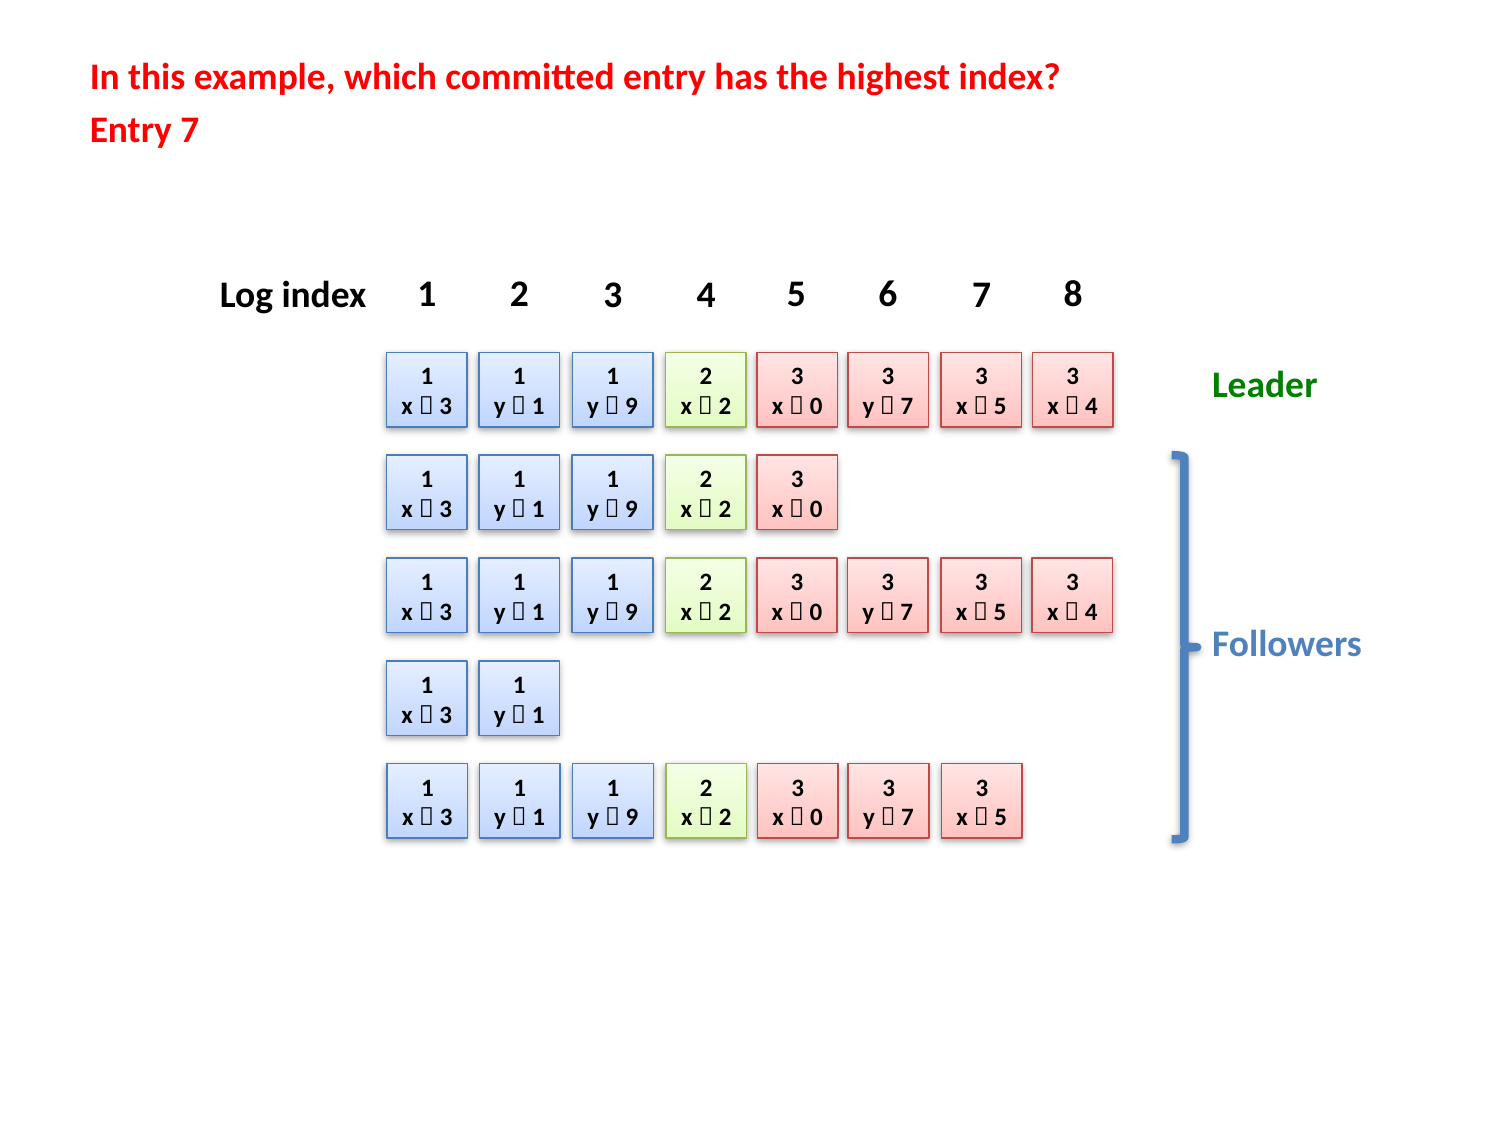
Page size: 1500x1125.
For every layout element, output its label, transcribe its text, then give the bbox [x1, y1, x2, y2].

text_box Entry 7 [74, 97, 1425, 158]
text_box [74, 261, 1119, 324]
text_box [380, 352, 1119, 840]
text_box [1171, 452, 1197, 842]
text_box Leader [1197, 352, 1425, 413]
text_box In this example, which committed entry has the highest index? [74, 45, 1425, 97]
text_box Followers [1197, 611, 1425, 672]
